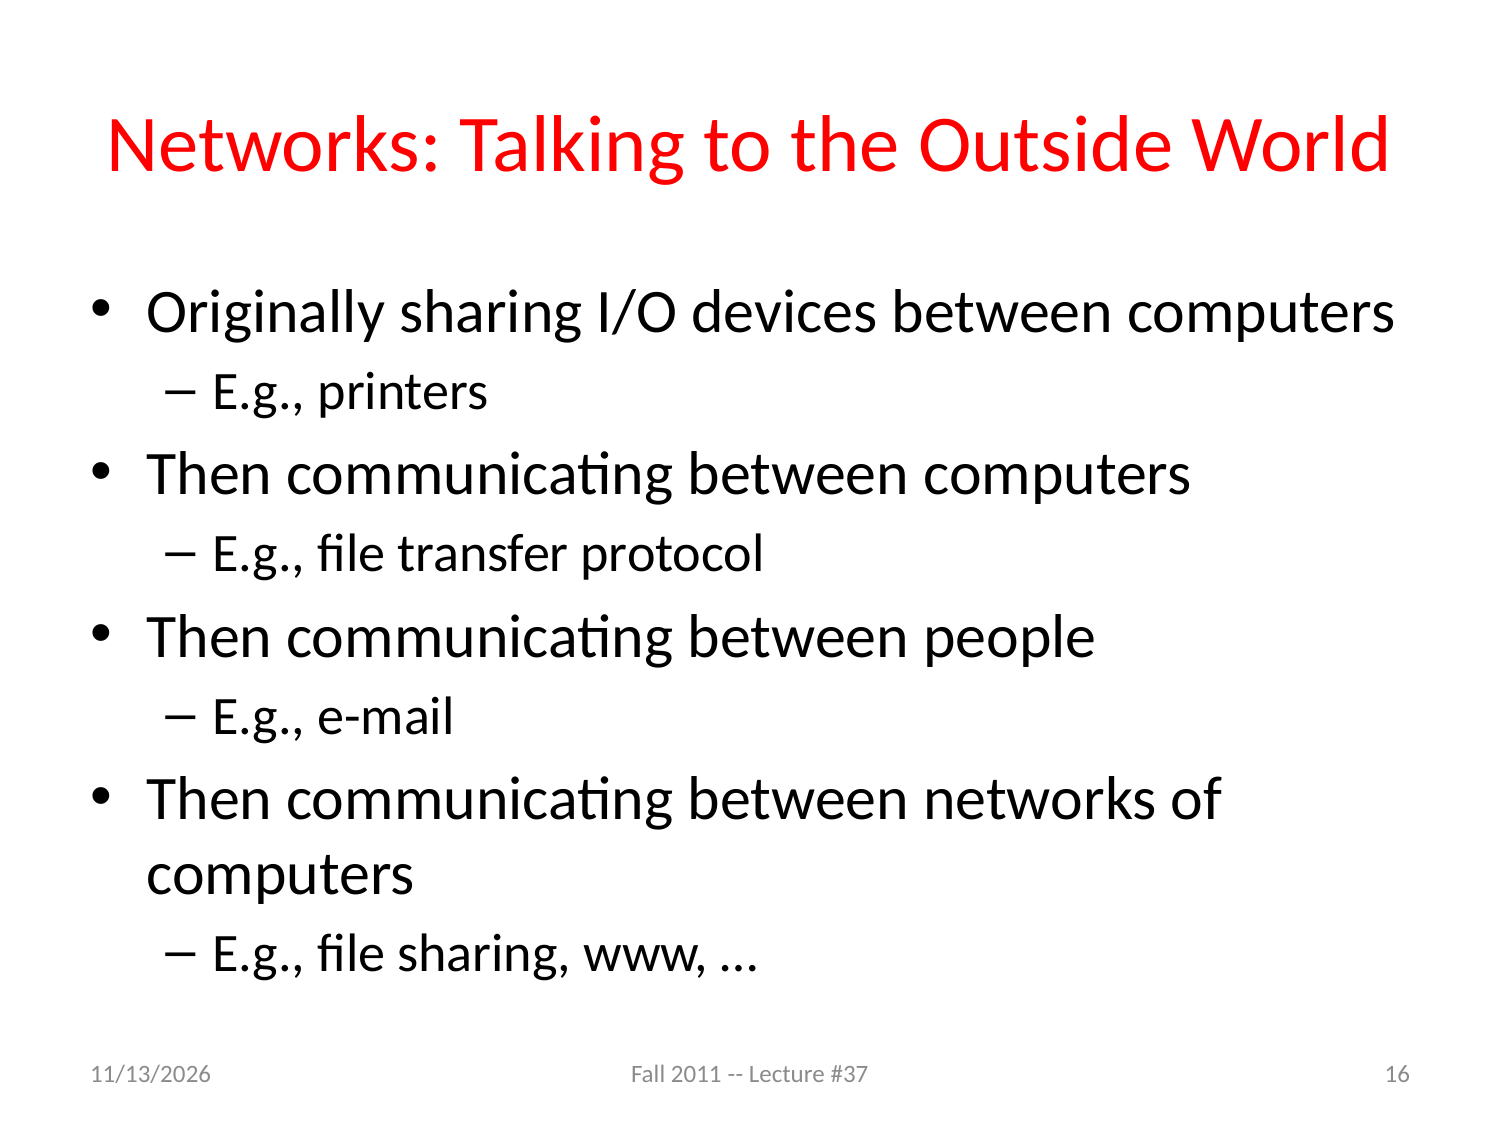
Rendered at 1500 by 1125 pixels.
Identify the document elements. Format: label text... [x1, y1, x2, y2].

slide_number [75, 1042, 425, 1103]
title Networks: Talking to the Outside World [75, 45, 1425, 233]
footer Fall 2011 -- Lecture #37 [512, 1042, 988, 1103]
list Originally sharing I/O devices between computers E.g., printers Then communicating between computers E.g., file transfer protocol Then communicating between people E.g., e-mail Then communicating between networks of computers E.g., file sharing, www, … [75, 262, 1425, 1005]
slide_number 16 [1074, 1042, 1425, 1103]
